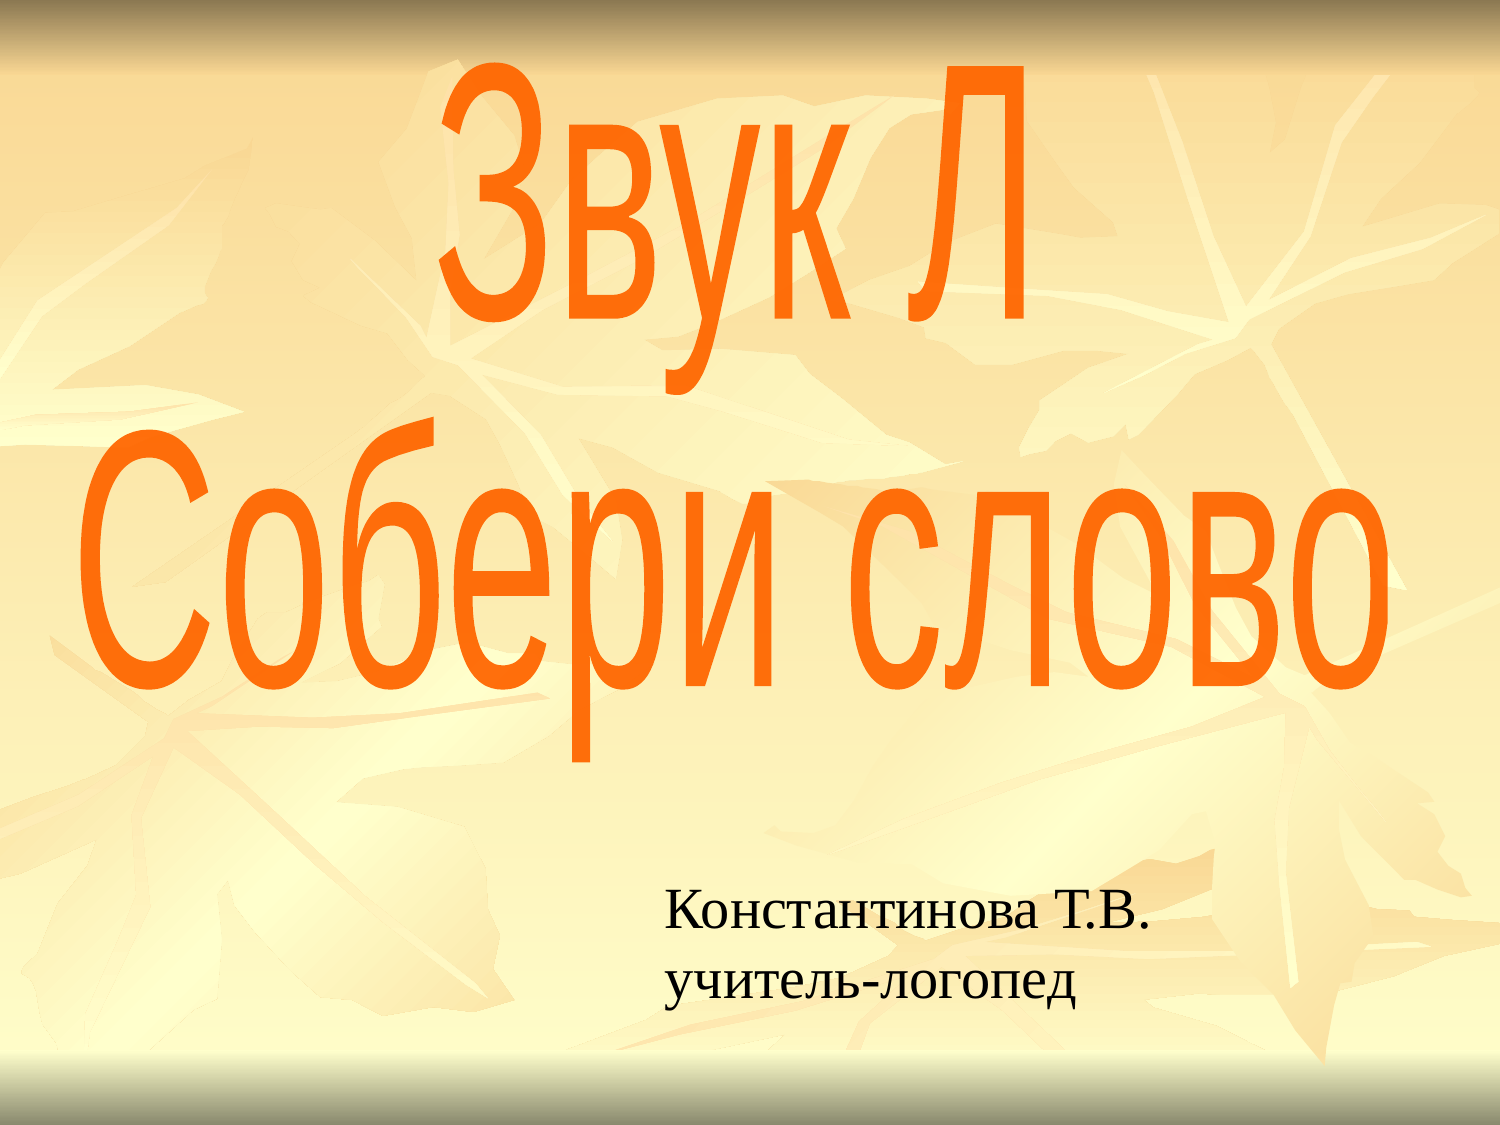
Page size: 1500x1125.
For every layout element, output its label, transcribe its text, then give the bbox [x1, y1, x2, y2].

text_box Константинова Т.В. учитель-логопед [650, 862, 1450, 1018]
